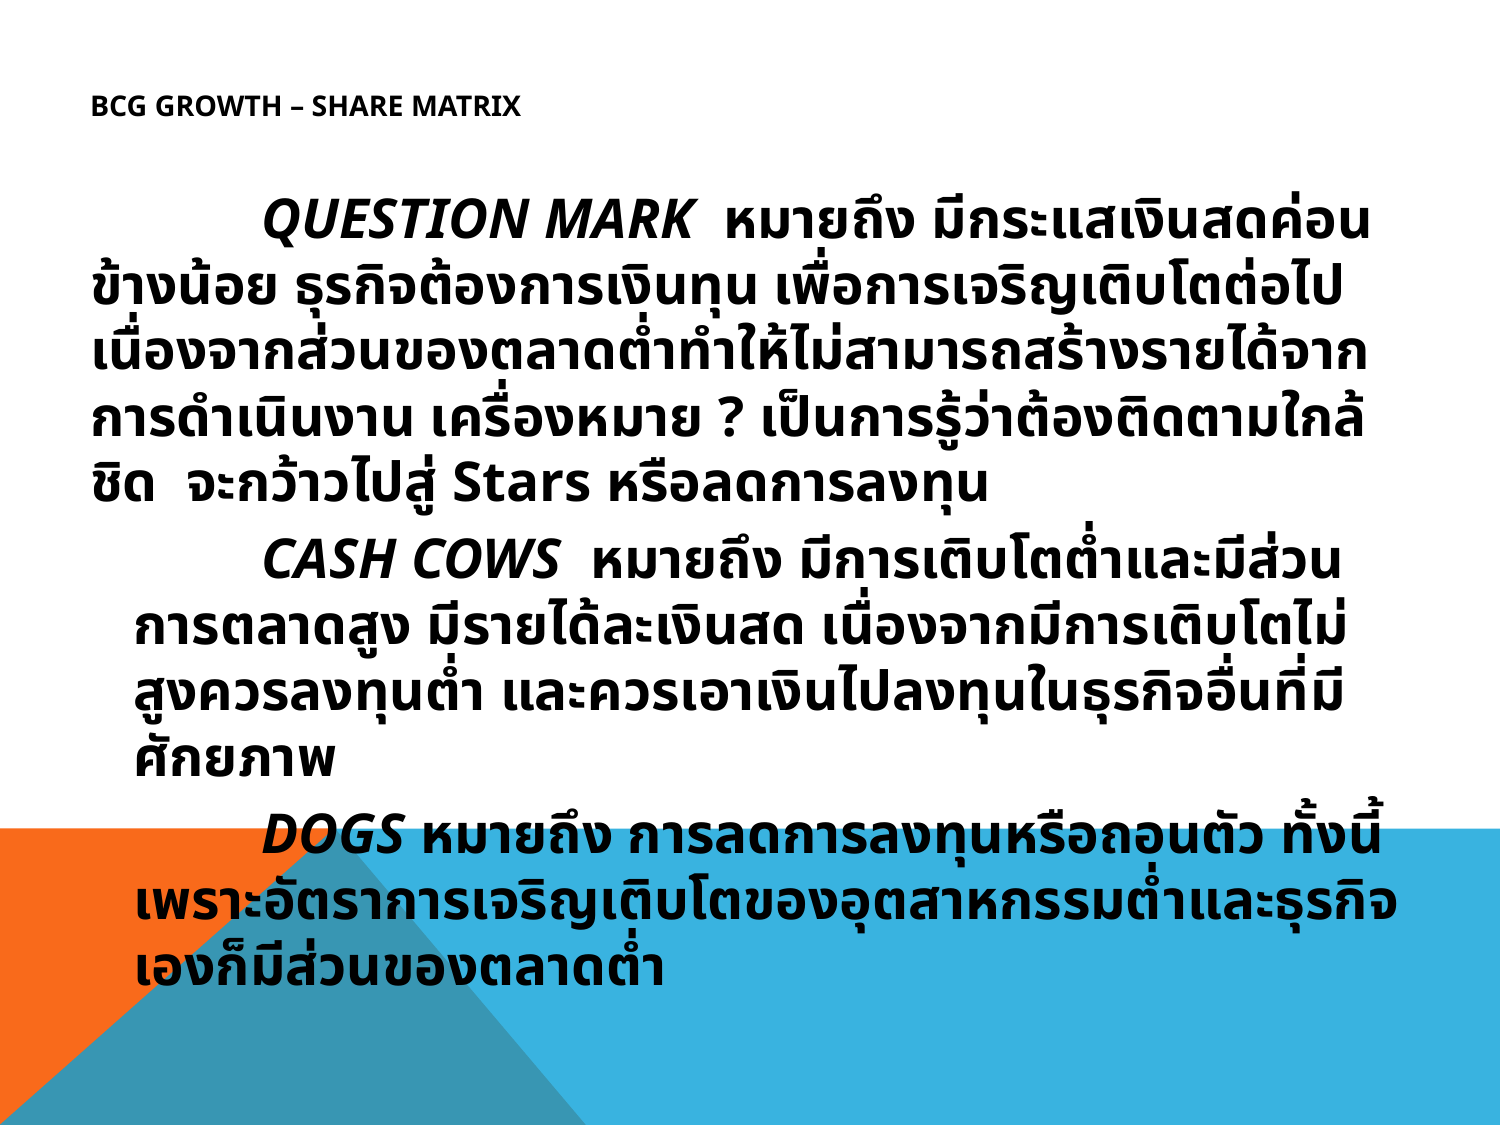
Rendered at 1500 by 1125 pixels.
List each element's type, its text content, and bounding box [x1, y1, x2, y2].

title BCG Growth – Share Matrix [75, 45, 1425, 164]
list QUESTION MARK หมายถึง มีกระแสเงินสดค่อนข้างน้อย ธุรกิจต้องการเงินทุน เพื่อการเจริญเติบโตต่อไป เนื่องจากส่วนของตลาดต่ำทำให้ไม่สามารถสร้างรายได้จากการดำเนินงาน เครื่องหมาย ? เป็นการรู้ว่าต้องติดตามใกล้ชิด จะกว้าวไปสู่ Stars หรือลดการลงทุน CASH COWS หมายถึง มีการเติบโตต่ำและมีส่วนการตลาดสูง มีรายได้ละเงินสด เนื่องจากมีการเติบโตไม่สูงควรลงทุนต่ำ และควรเอาเงินไปลงทุนในธุรกิจอื่นที่มีศักยภาพ DOGS หมายถึง การลดการลงทุนหรือถอนตัว ทั้งนี้ เพราะอัตราการเจริญเติบโตของอุตสาหกรรมต่ำและธุรกิจเองก็มีส่วนของตลาดต่ำ [75, 175, 1425, 1005]
